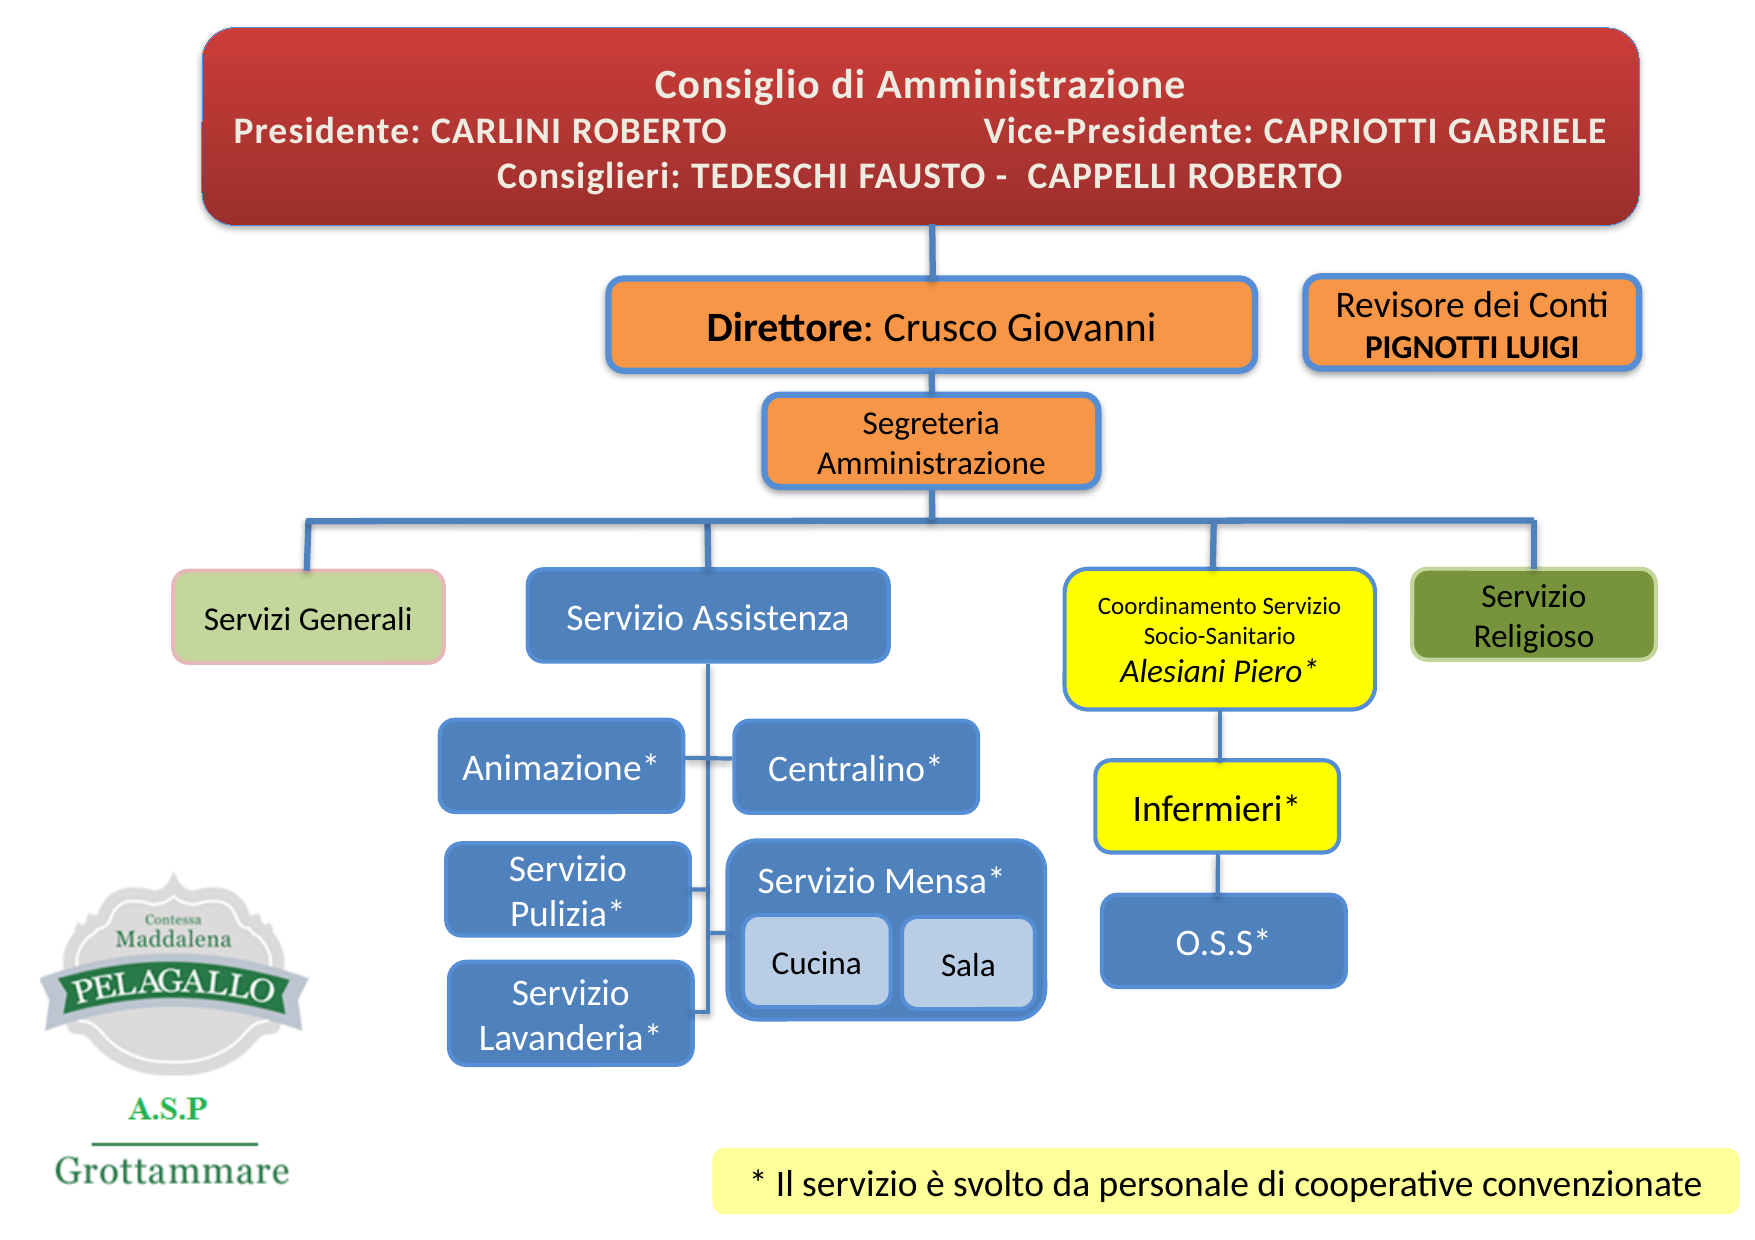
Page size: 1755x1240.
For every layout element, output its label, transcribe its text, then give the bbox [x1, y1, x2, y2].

text_box Centralino* [732, 718, 981, 815]
text_box Segreteria Amministrazione [761, 391, 1102, 491]
text_box Servizio Mensa* [725, 838, 1048, 1022]
text_box * Il servizio è svolto da personale di cooperative convenzionate [712, 1147, 1740, 1215]
text_box Consiglio di Amministrazione Presidente: CARLINI ROBERTO Vice-Presidente: CAPRIOTTI GABRIELE Consiglieri: TEDESCHI FAUSTO - CAPPELLI ROBERTO [201, 27, 1640, 226]
text_box Animazione* [437, 717, 686, 815]
picture [39, 856, 322, 1213]
text_box Servizio Pulizia* [444, 841, 693, 938]
text_box Cucina [741, 912, 893, 1010]
text_box Direttore: Crusco Giovanni [605, 275, 1259, 374]
text_box Servizi Generali [171, 568, 446, 665]
text_box Servizio Assistenza [525, 567, 891, 664]
text_box Coordinamento Servizio Socio-Sanitario Alesiani Piero* [1062, 566, 1378, 712]
text_box Infermieri* [1093, 758, 1342, 855]
text_box Sala [899, 914, 1038, 1012]
text_box Servizio Religioso [1410, 566, 1659, 662]
text_box O.S.S* [1099, 892, 1348, 990]
text_box Revisore dei Conti PIGNOTTI LUIGI [1302, 273, 1643, 372]
text_box Servizio Lavanderia* [446, 959, 695, 1068]
